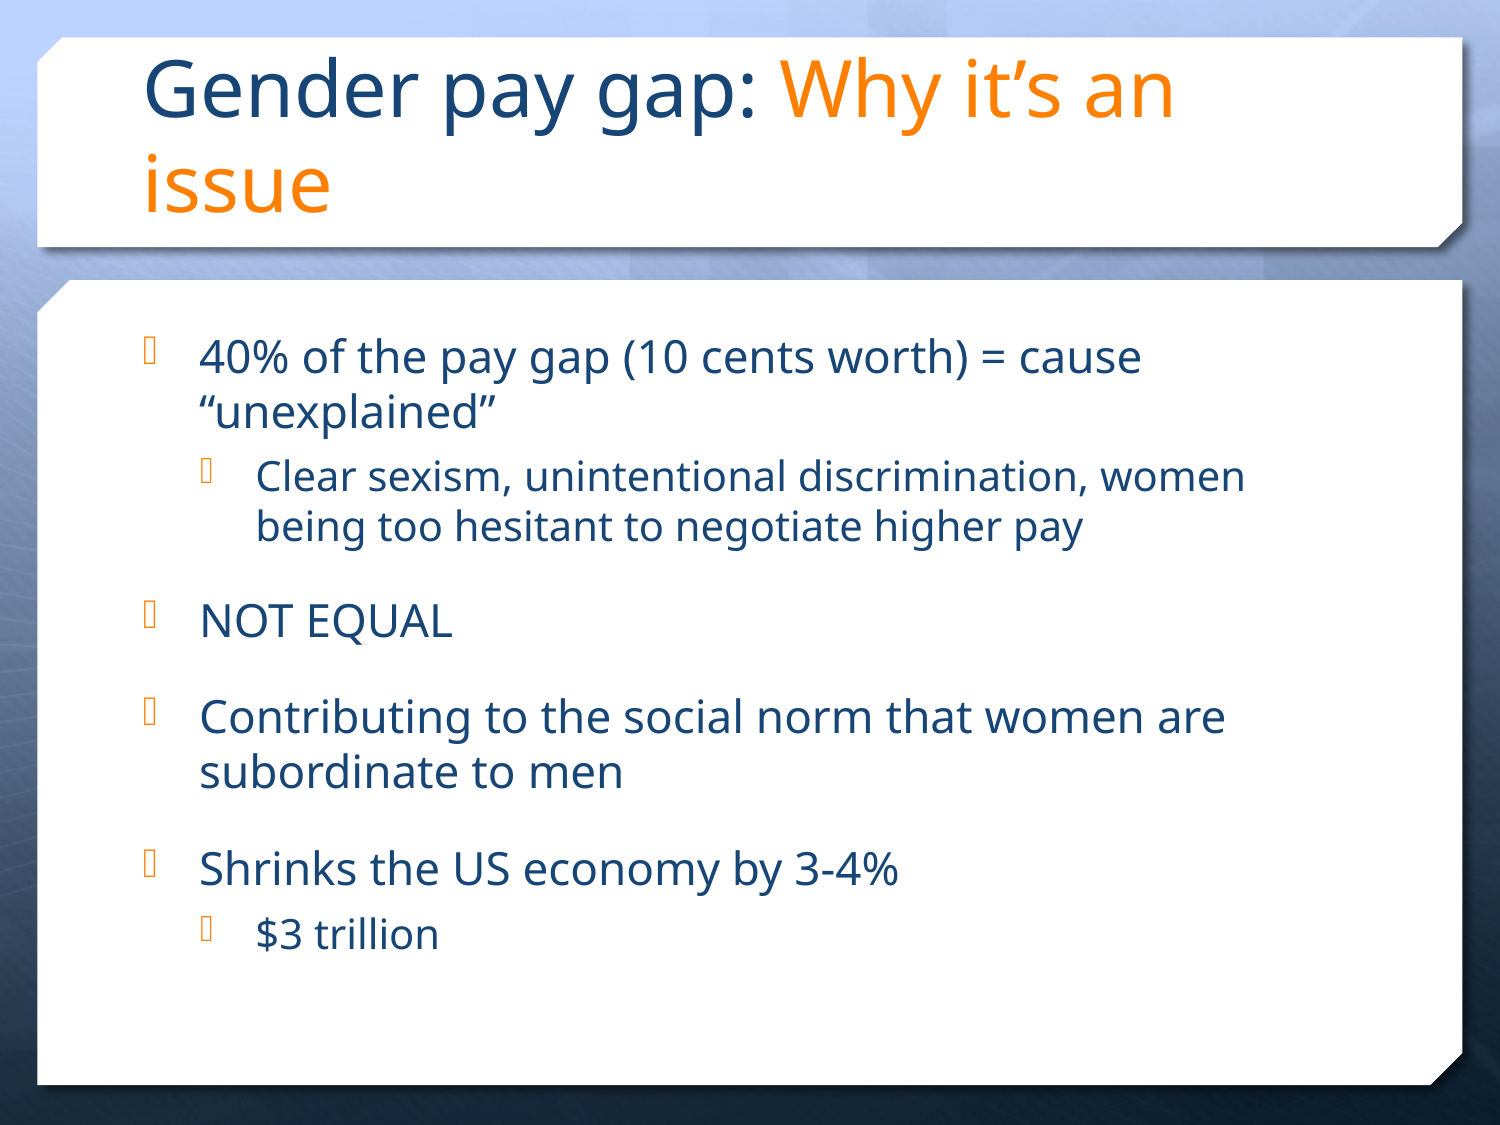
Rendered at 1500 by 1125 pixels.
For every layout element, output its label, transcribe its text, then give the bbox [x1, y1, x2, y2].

title Gender pay gap: Why it’s an issue [127, 48, 1372, 236]
list 40% of the pay gap (10 cents worth) = cause “unexplained” Clear sexism, unintentional discrimination, women being too hesitant to negotiate higher pay NOT EQUAL Contributing to the social norm that women are subordinate to men Shrinks the US economy by 3-4% $3 trillion [127, 319, 1372, 978]
